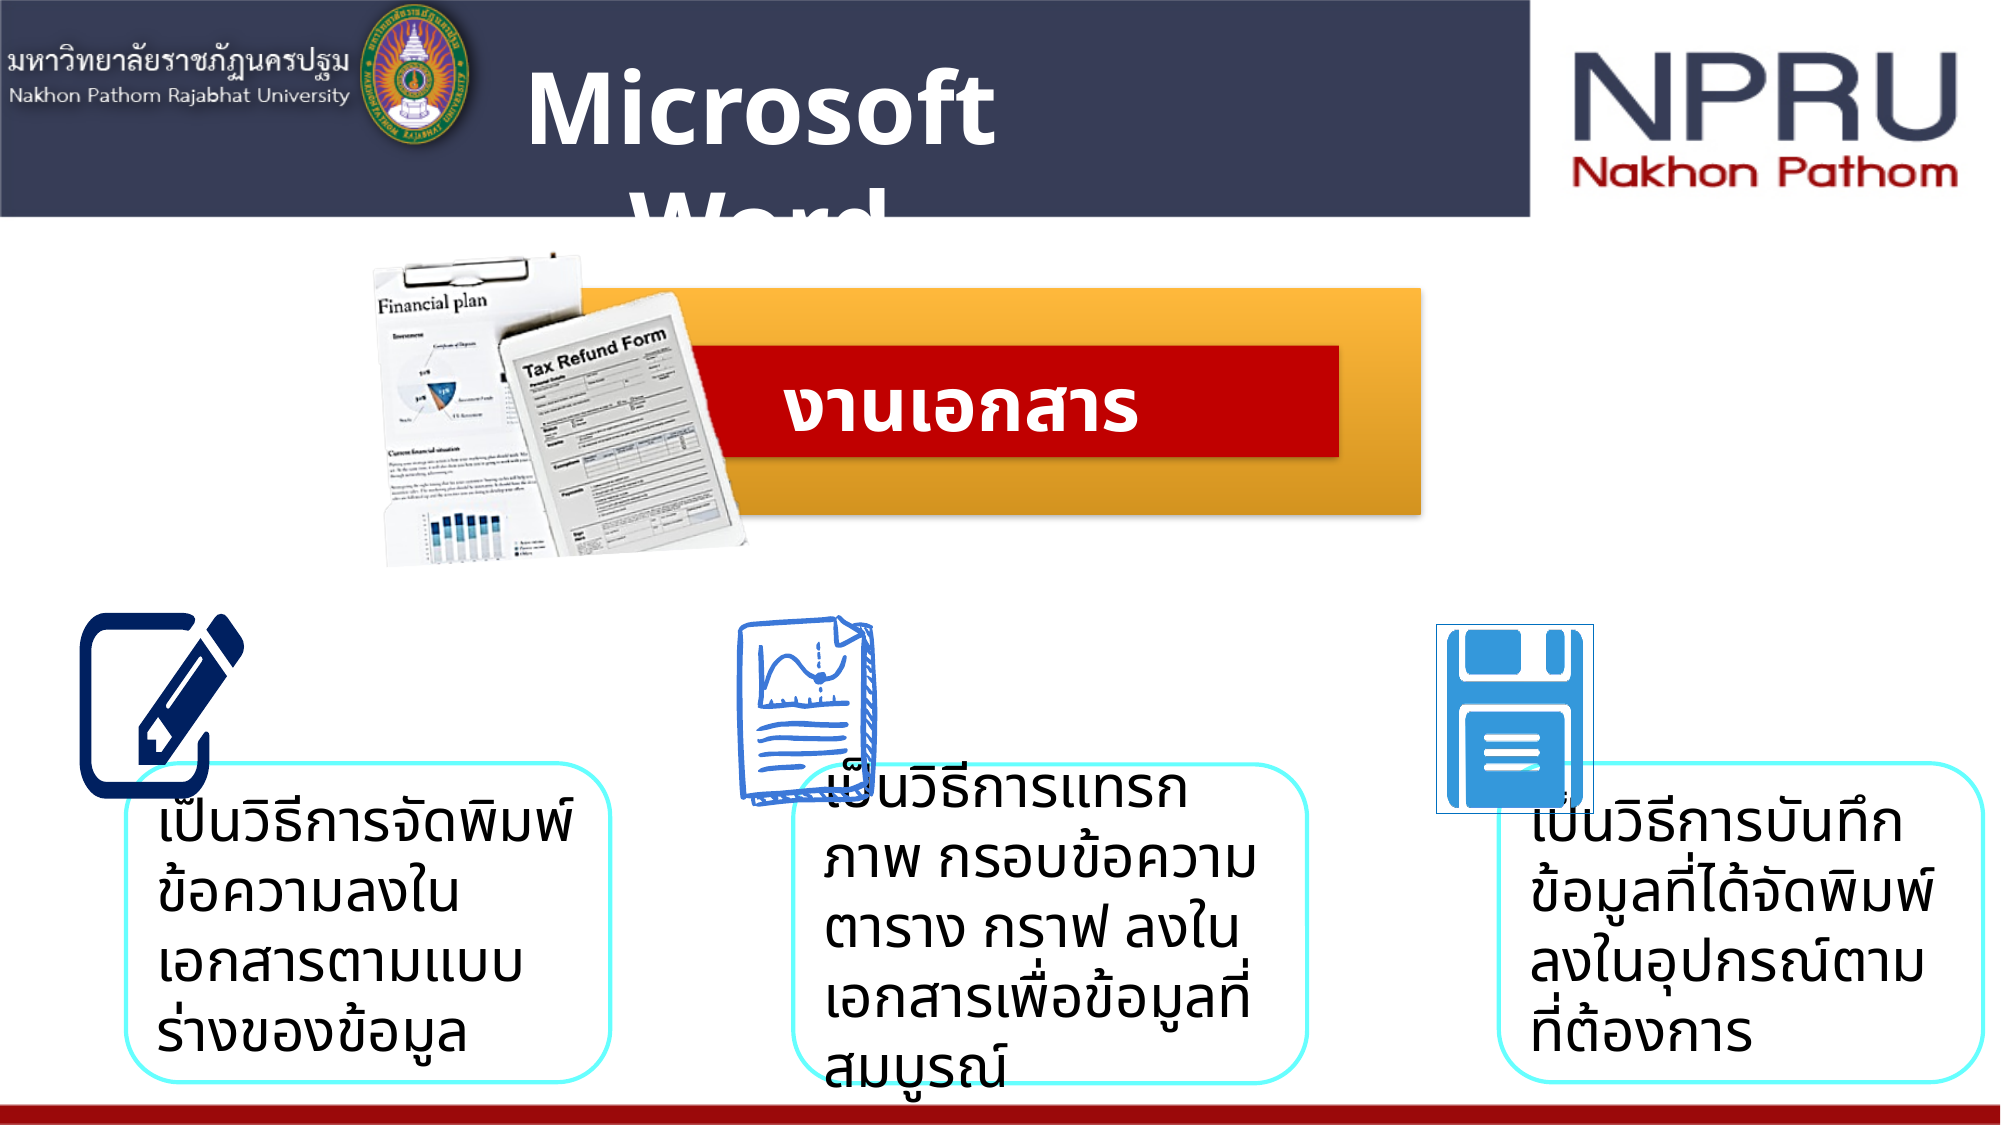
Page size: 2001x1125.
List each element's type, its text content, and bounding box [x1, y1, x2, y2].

text_box เป็นวิธีการบันทึกข้อมูลที่ได้จัดพิมพ์ลงในอุปกรณ์ตามที่ต้องการ [1496, 761, 1986, 1085]
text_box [349, 244, 1421, 558]
text_box เป็นวิธีการจัดพิมพ์ข้อความลงในเอกสารตามแบบร่างของข้อมูล [123, 761, 613, 1085]
text_box [77, 610, 212, 801]
text_box Microsoft Word [483, 115, 1039, 214]
text_box [204, 611, 247, 670]
picture [0, 0, 2001, 1125]
text_box [736, 615, 878, 807]
text_box [136, 636, 229, 768]
text_box เป็นวิธีการแทรกภาพ กรอบข้อความ ตาราง กราฟ ลงในเอกสารเพื่อข้อมูลที่สมบูรณ์ [791, 762, 1310, 1086]
